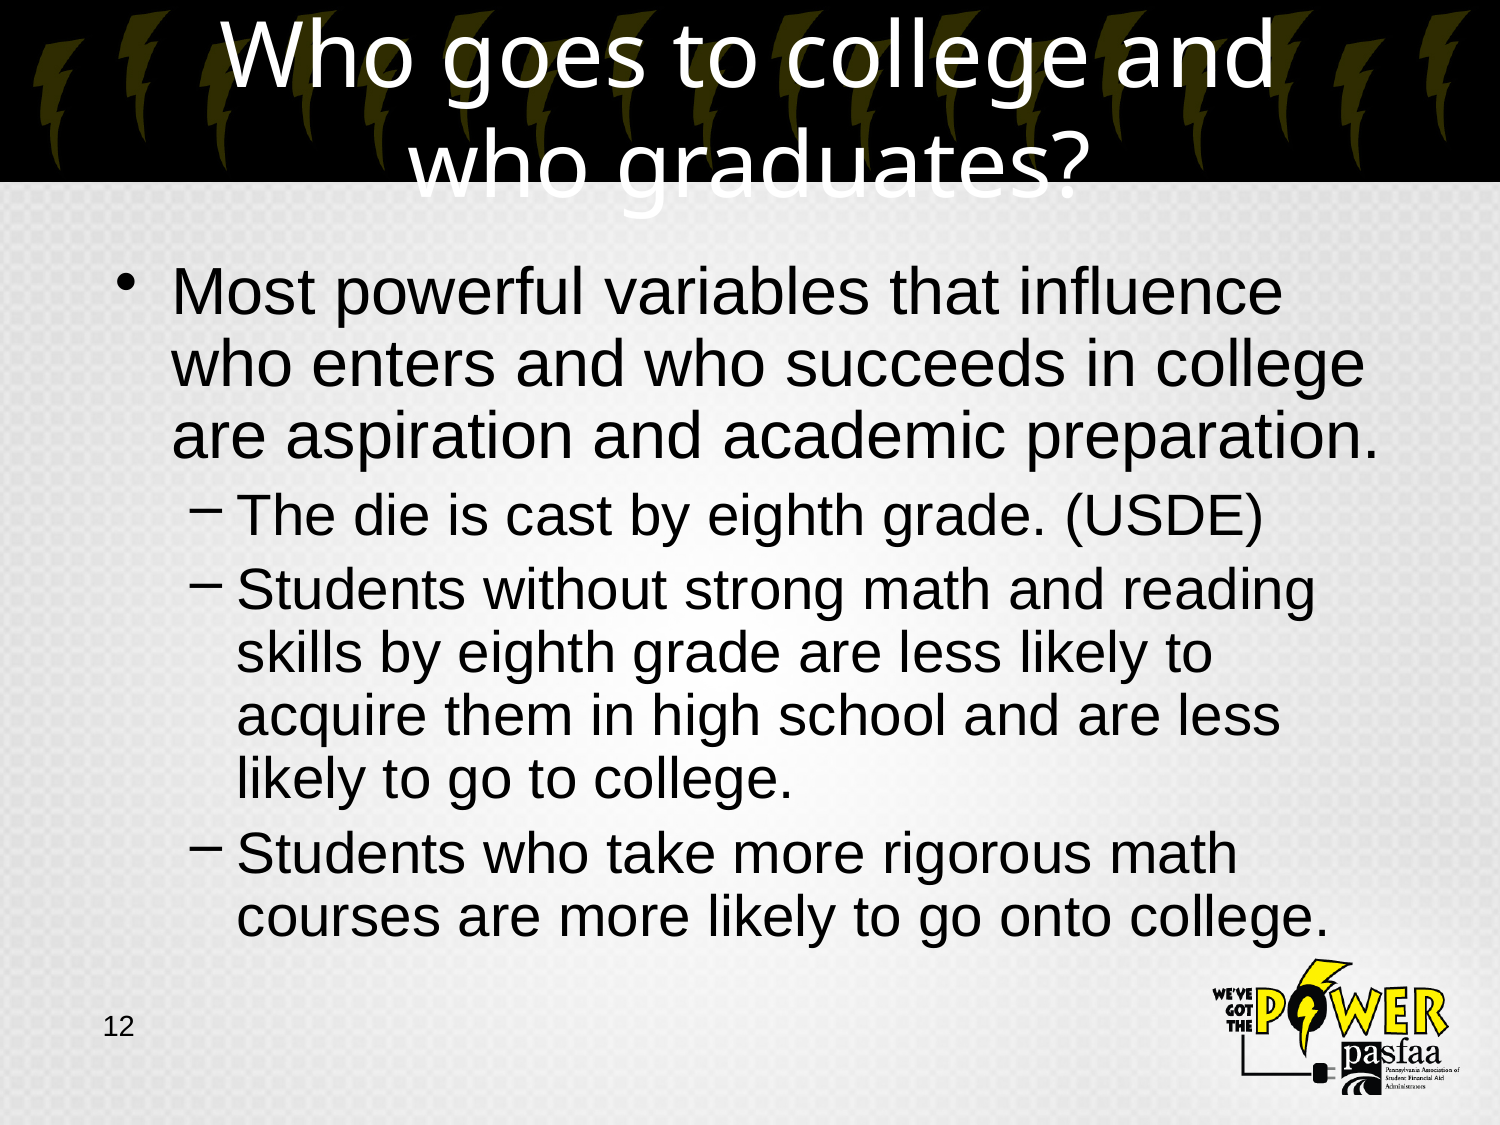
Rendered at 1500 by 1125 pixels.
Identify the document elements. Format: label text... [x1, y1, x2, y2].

list Most powerful variables that influence who enters and who succeeds in college are aspiration and academic preparation. The die is cast by eighth grade. (USDE) Students without strong math and reading skills by eighth grade are less likely to acquire them in high school and are less likely to go to college. Students who take more rigorous math courses are more likely to go onto college. [99, 249, 1400, 925]
title Who goes to college and who graduates? [112, 12, 1388, 200]
slide_number 12 [87, 999, 426, 1076]
picture [0, 0, 1500, 1125]
